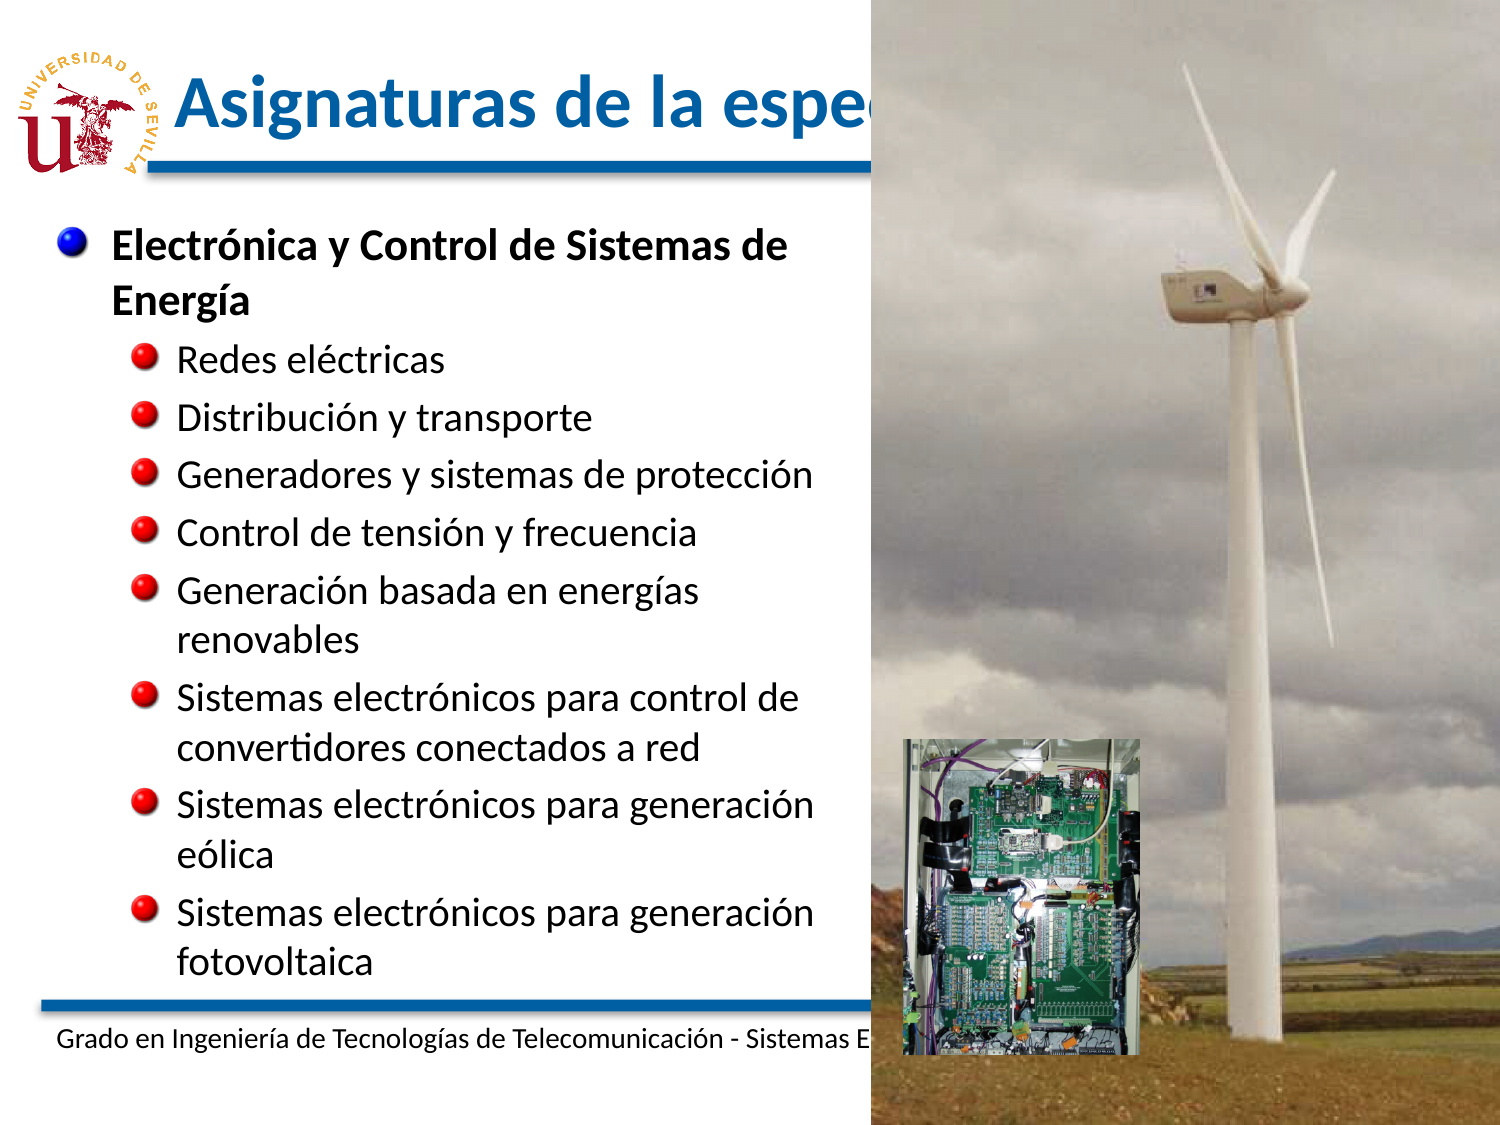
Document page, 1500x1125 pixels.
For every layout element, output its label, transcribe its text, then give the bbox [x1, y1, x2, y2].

title Asignaturas de la especialidad [159, 45, 865, 164]
picture [17, 42, 160, 185]
picture [130, 342, 160, 372]
picture [130, 573, 160, 603]
picture [56, 226, 89, 259]
picture [130, 400, 160, 430]
footer Grado en Ingeniería de Tecnologías de Telecomunicación - Sistemas Electrónicos [41, 1011, 865, 1102]
picture [130, 787, 160, 817]
picture [130, 680, 160, 710]
picture [870, 0, 1500, 1125]
picture [130, 515, 160, 545]
picture [130, 457, 160, 488]
picture [130, 894, 160, 924]
list Electrónica y Control de Sistemas de Energía Redes eléctricas Distribución y transporte Generadores y sistemas de protección Control de tensión y frecuencia Generación basada en energías renovables Sistemas electrónicos para control de convertidores conectados a red Sistemas electrónicos para generación eólica Sistemas electrónicos para generación fotovoltaica [41, 208, 865, 1000]
